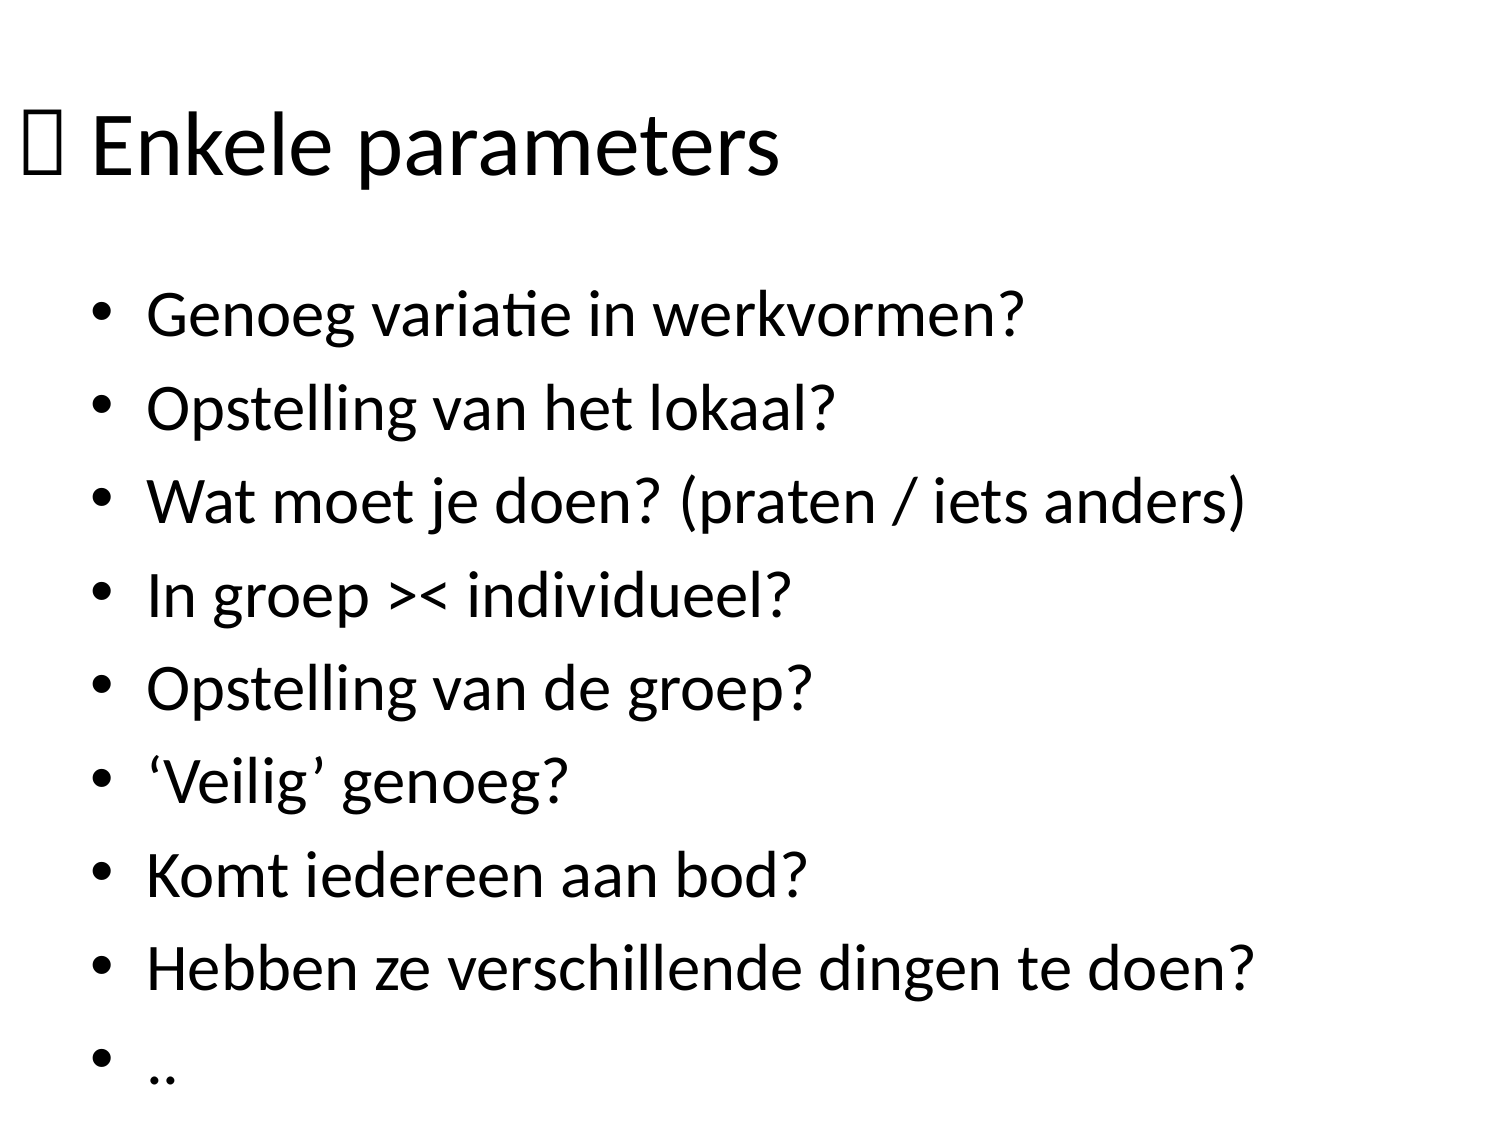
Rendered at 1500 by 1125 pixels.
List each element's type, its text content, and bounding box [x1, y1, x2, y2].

list Genoeg variatie in werkvormen? Opstelling van het lokaal? Wat moet je doen? (praten / iets anders) In groep >< individueel? Opstelling van de groep? ‘Veilig’ genoeg? Komt iedereen aan bod? Hebben ze verschillende dingen te doen? .. [75, 262, 1425, 1125]
title  Enkele parameters [0, 45, 1500, 233]
